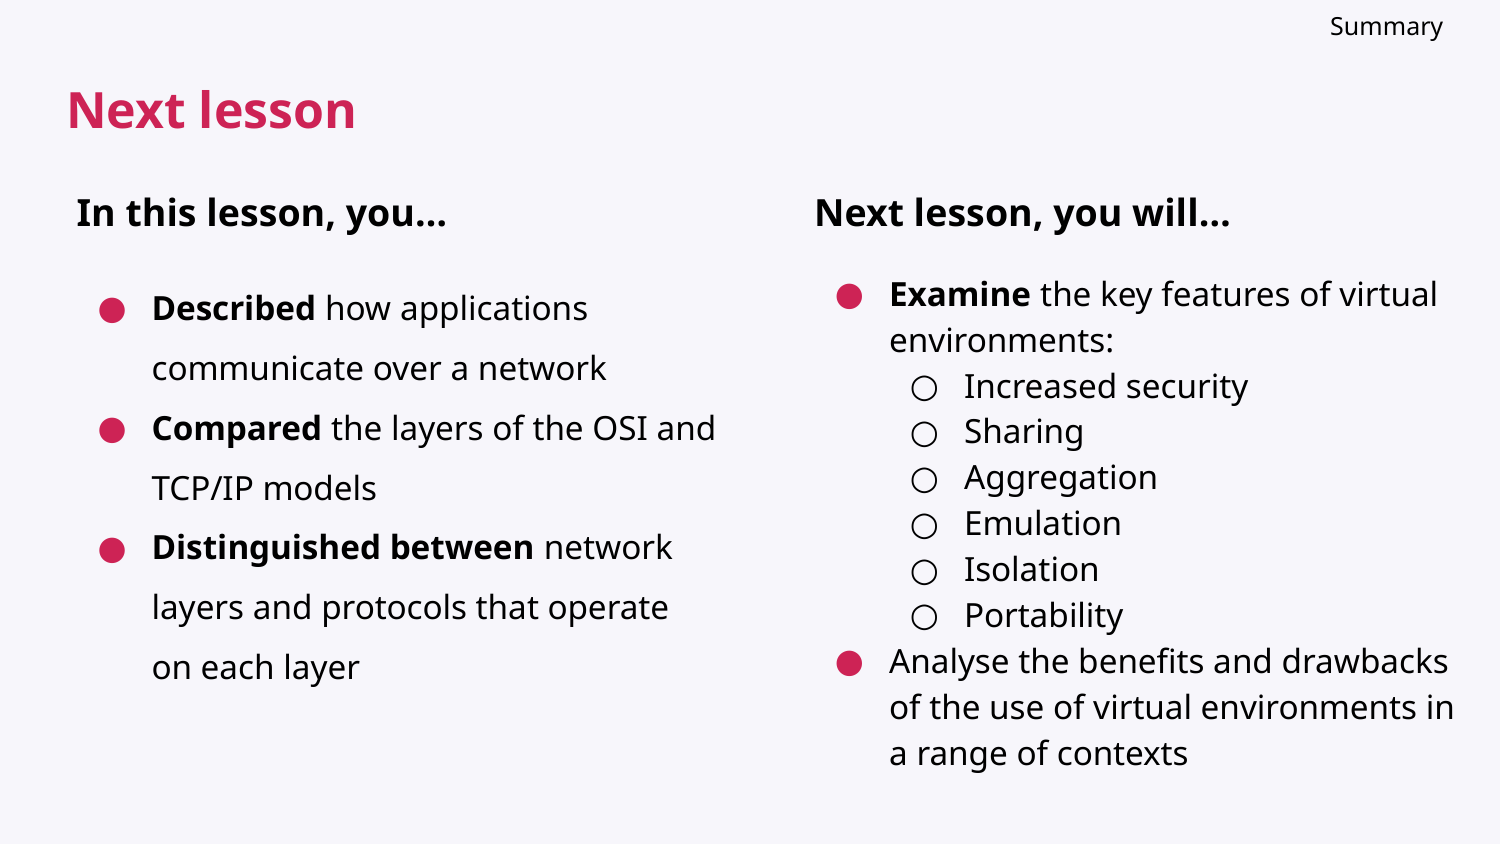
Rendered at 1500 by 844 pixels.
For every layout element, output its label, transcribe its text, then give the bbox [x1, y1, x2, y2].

list Next lesson, you will… Examine the key features of virtual environments: Increased security Sharing Aggregation Emulation Isolation Portability Analyse the benefits and drawbacks of the use of virtual environments in a range of contexts [799, 166, 1472, 768]
subtitle Summary [1122, 0, 1444, 52]
list In this lesson, you… Described how applications communicate over a network Compared the layers of the OSI and TCP/IP models Distinguished between network layers and protocols that operate on each layer [61, 166, 734, 768]
title Next lesson [51, 50, 1449, 166]
